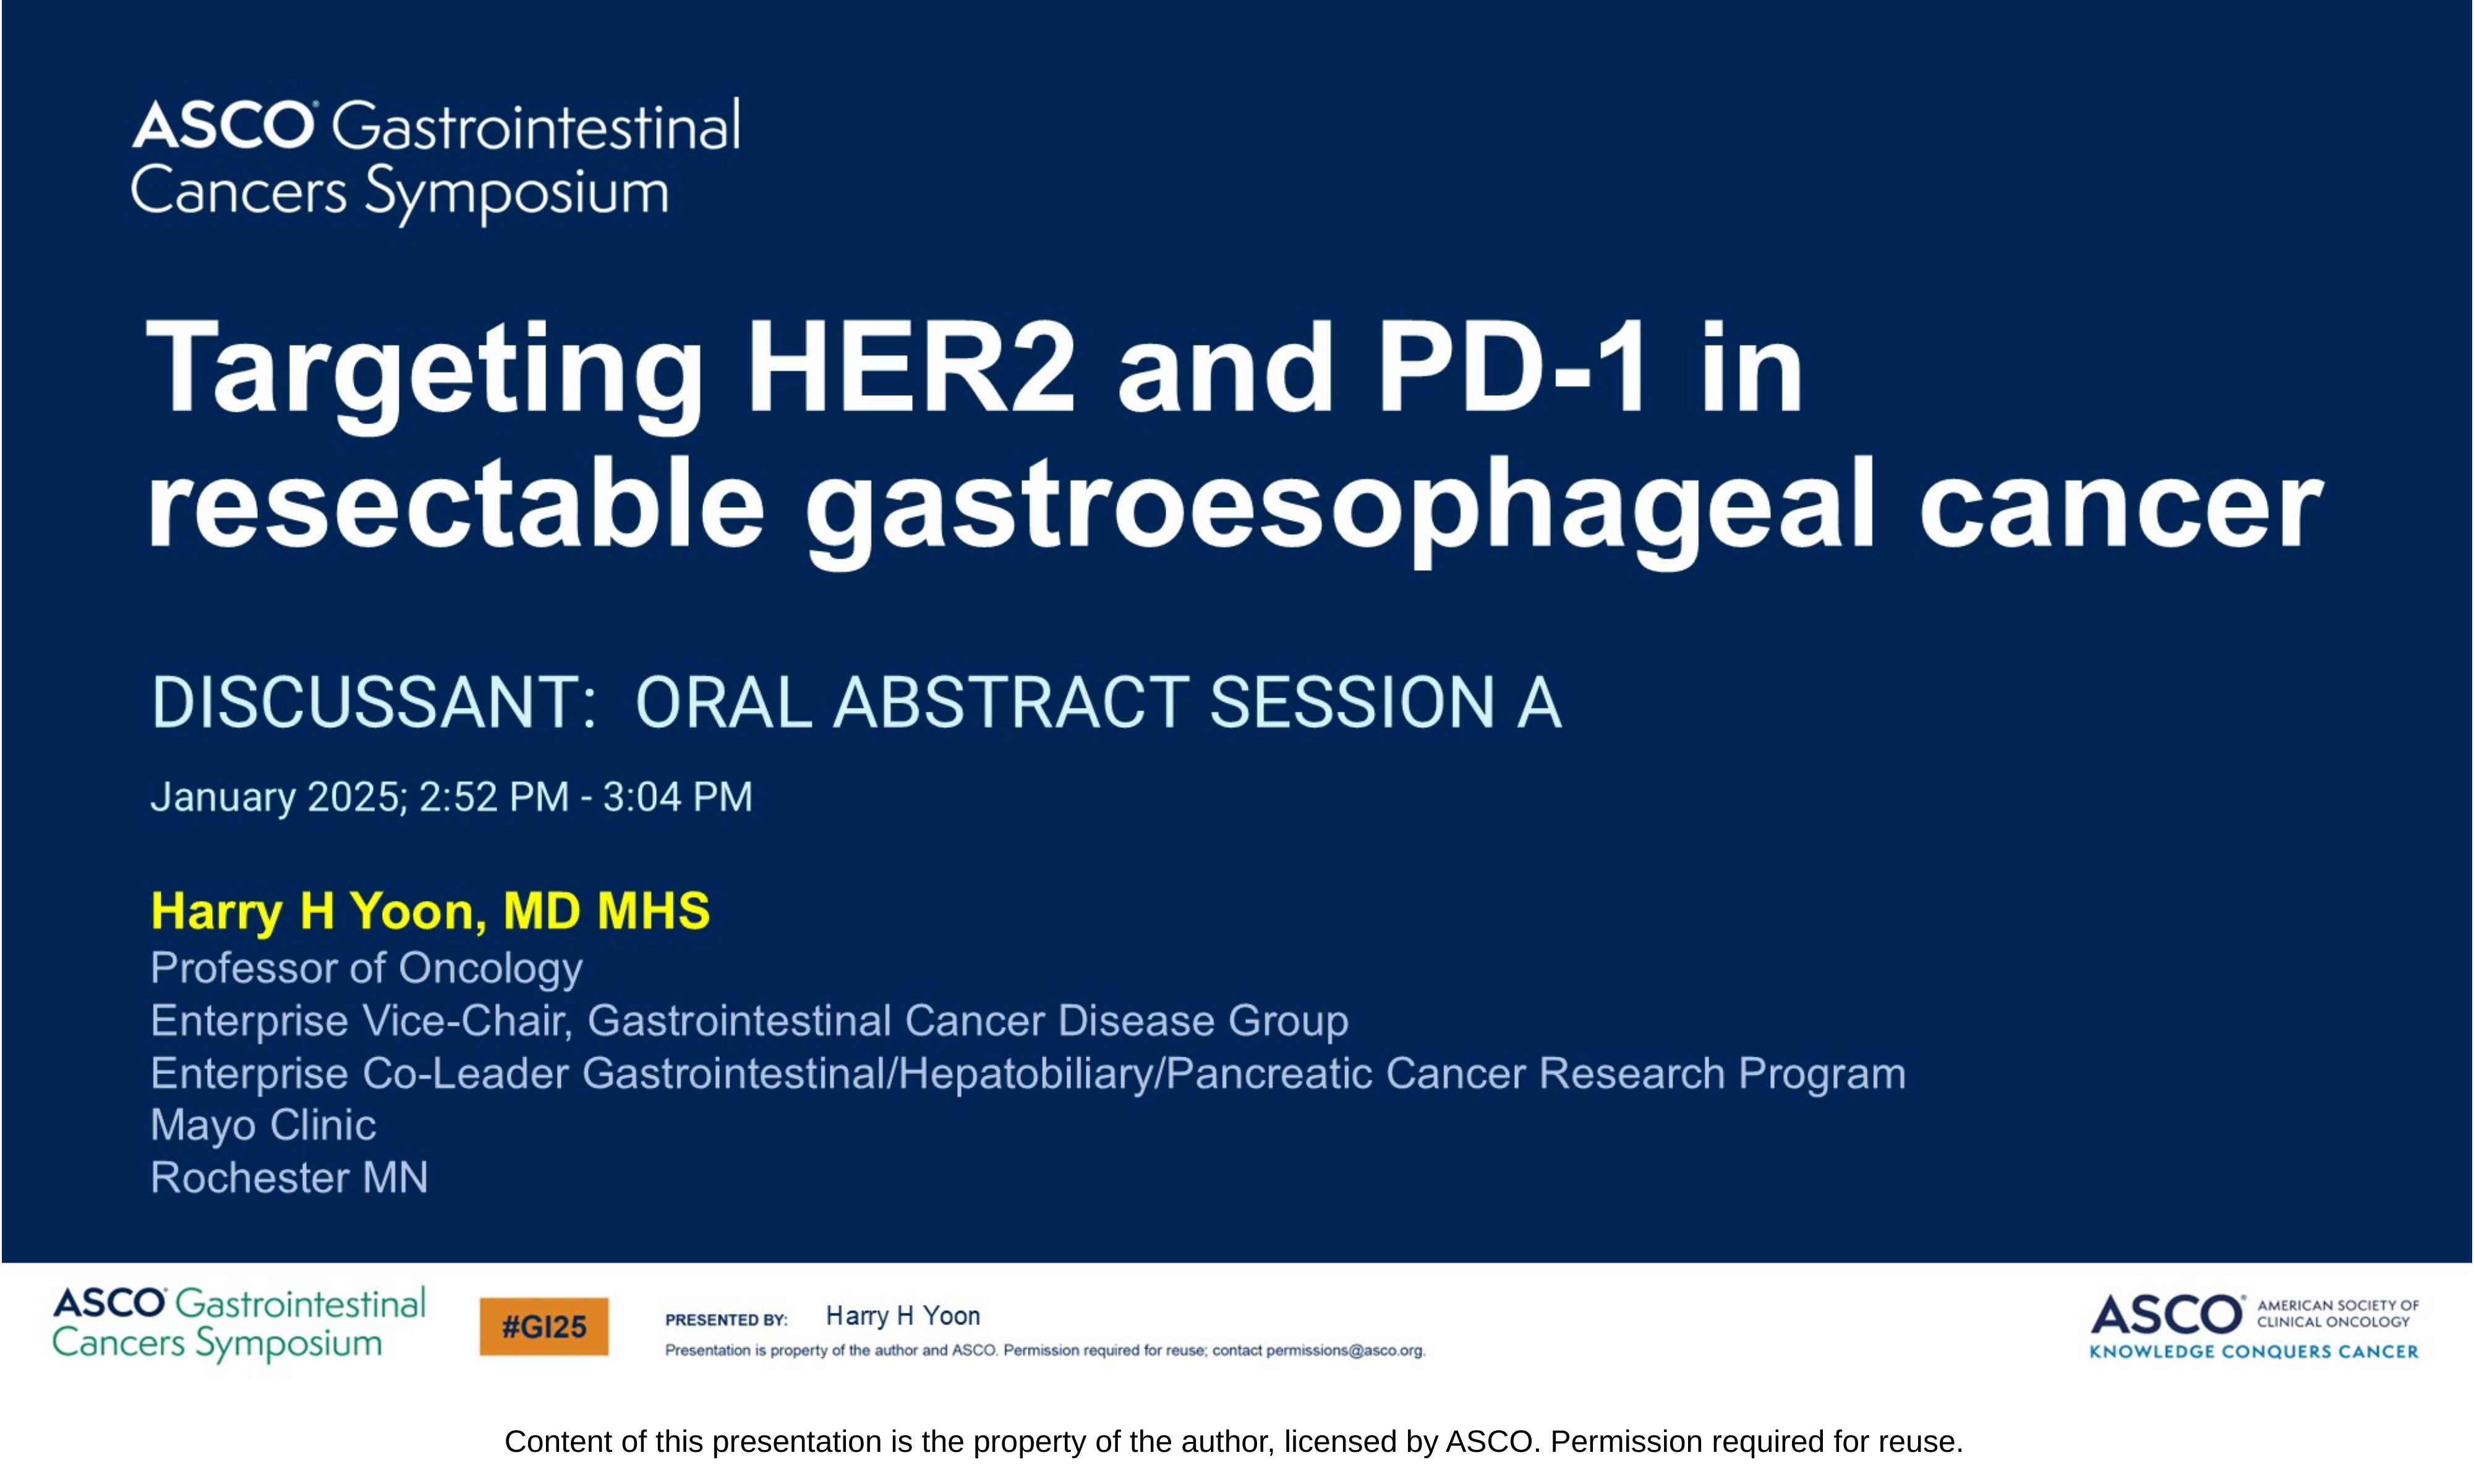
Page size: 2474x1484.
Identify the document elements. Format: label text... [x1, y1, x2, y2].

picture [2, 0, 2472, 1389]
text_box Content of this presentation is the property of the author, licensed by ASCO. Permission required for reuse. [0, 1399, 2474, 1477]
